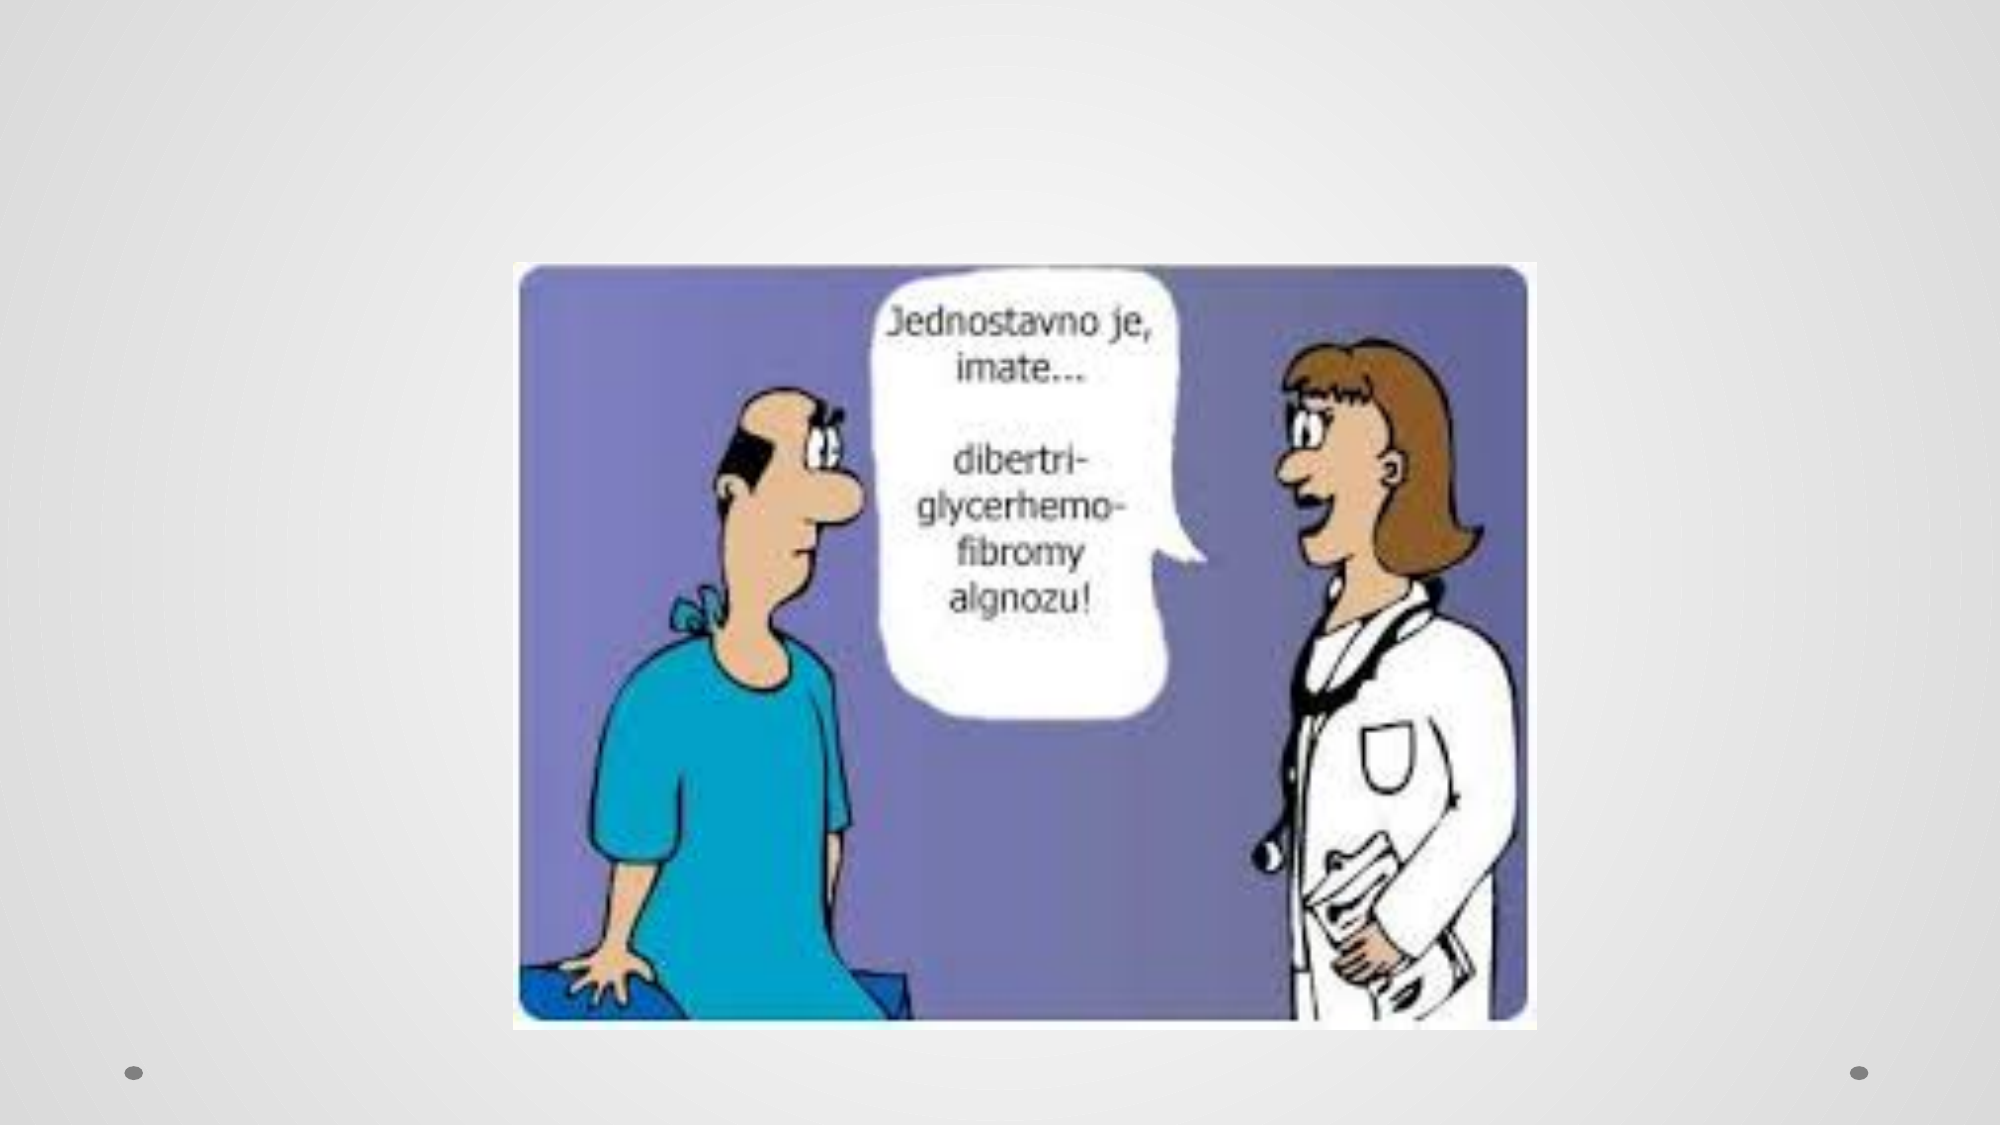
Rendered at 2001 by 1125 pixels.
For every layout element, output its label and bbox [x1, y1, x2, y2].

list [513, 262, 1538, 1030]
